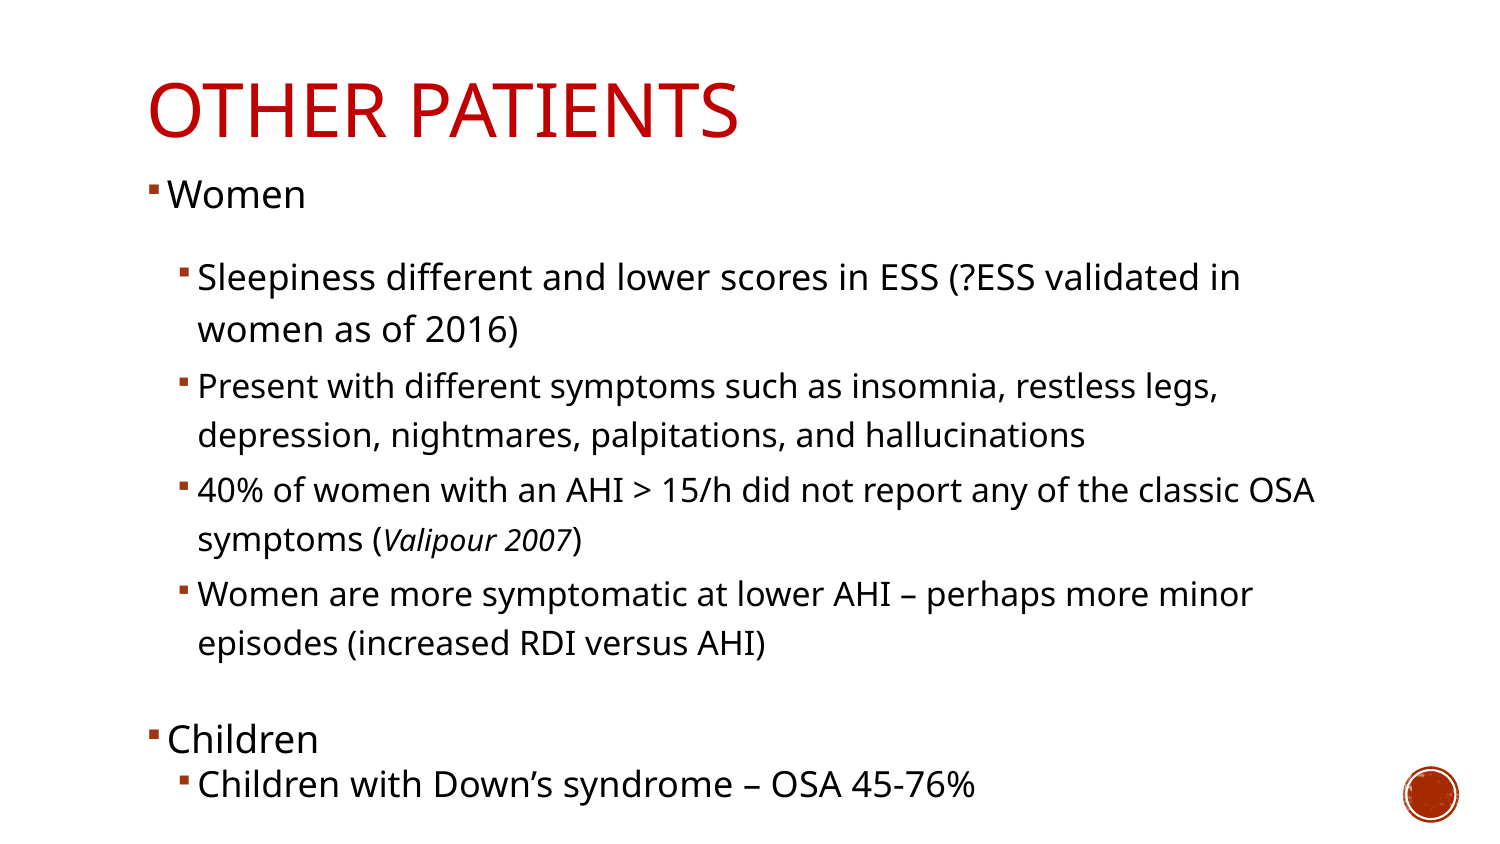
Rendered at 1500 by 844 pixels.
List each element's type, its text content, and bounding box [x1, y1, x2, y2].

title Other patients [131, 59, 1370, 167]
list Women Sleepiness different and lower scores in ESS (?ESS validated in women as of 2016) Present with different symptoms such as insomnia, restless legs, depression, nightmares, palpitations, and hallucinations 40% of women with an AHI > 15/h did not report any of the classic OSA symptoms (Valipour 2007) Women are more symptomatic at lower AHI – perhaps more minor episodes (increased RDI versus AHI) Children Children with Down’s syndrome – OSA 45-76% [131, 167, 1370, 817]
